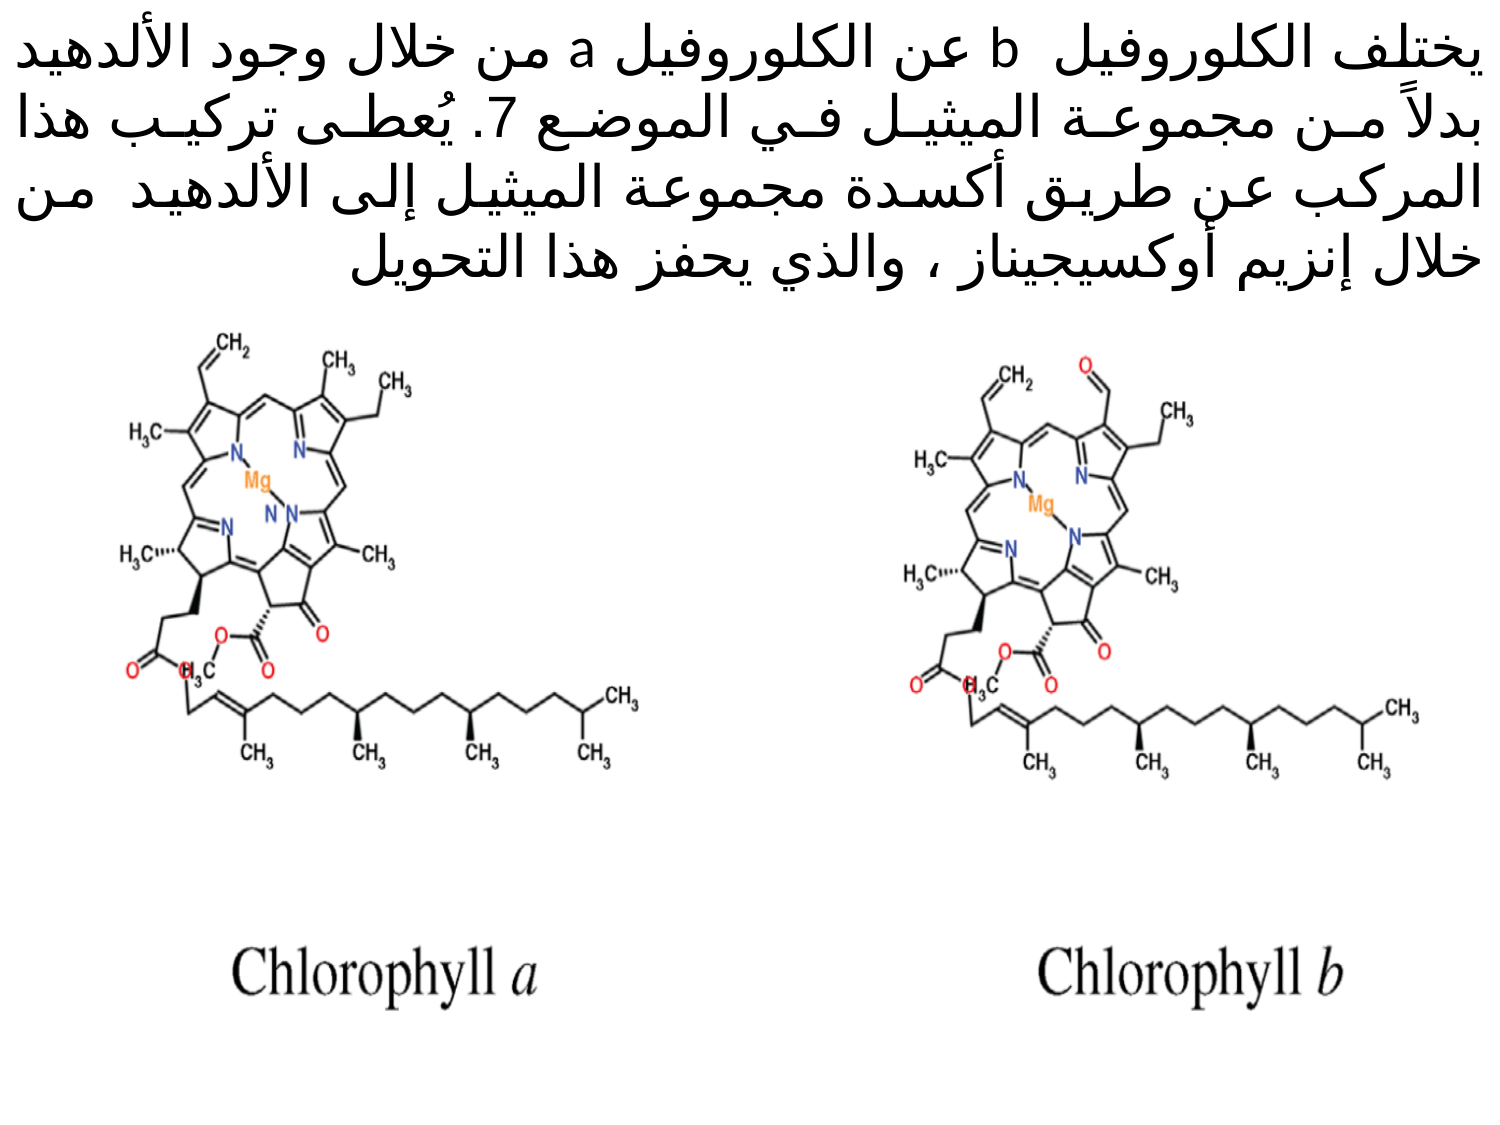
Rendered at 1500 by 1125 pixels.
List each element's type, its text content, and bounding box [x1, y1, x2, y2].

picture [87, 299, 1451, 1083]
text_box يختلف الكلوروفيل b عن الكلوروفيل a من خلال وجود الألدهيد بدلاً من مجموعة الميثيل في الموضع 7. يُعطى تركيب هذا المركب عن طريق أكسدة مجموعة الميثيل إلى الألدهيد من خلال إنزيم أوكسيجيناز ، والذي يحفز هذا التحويل [0, 1, 1500, 297]
